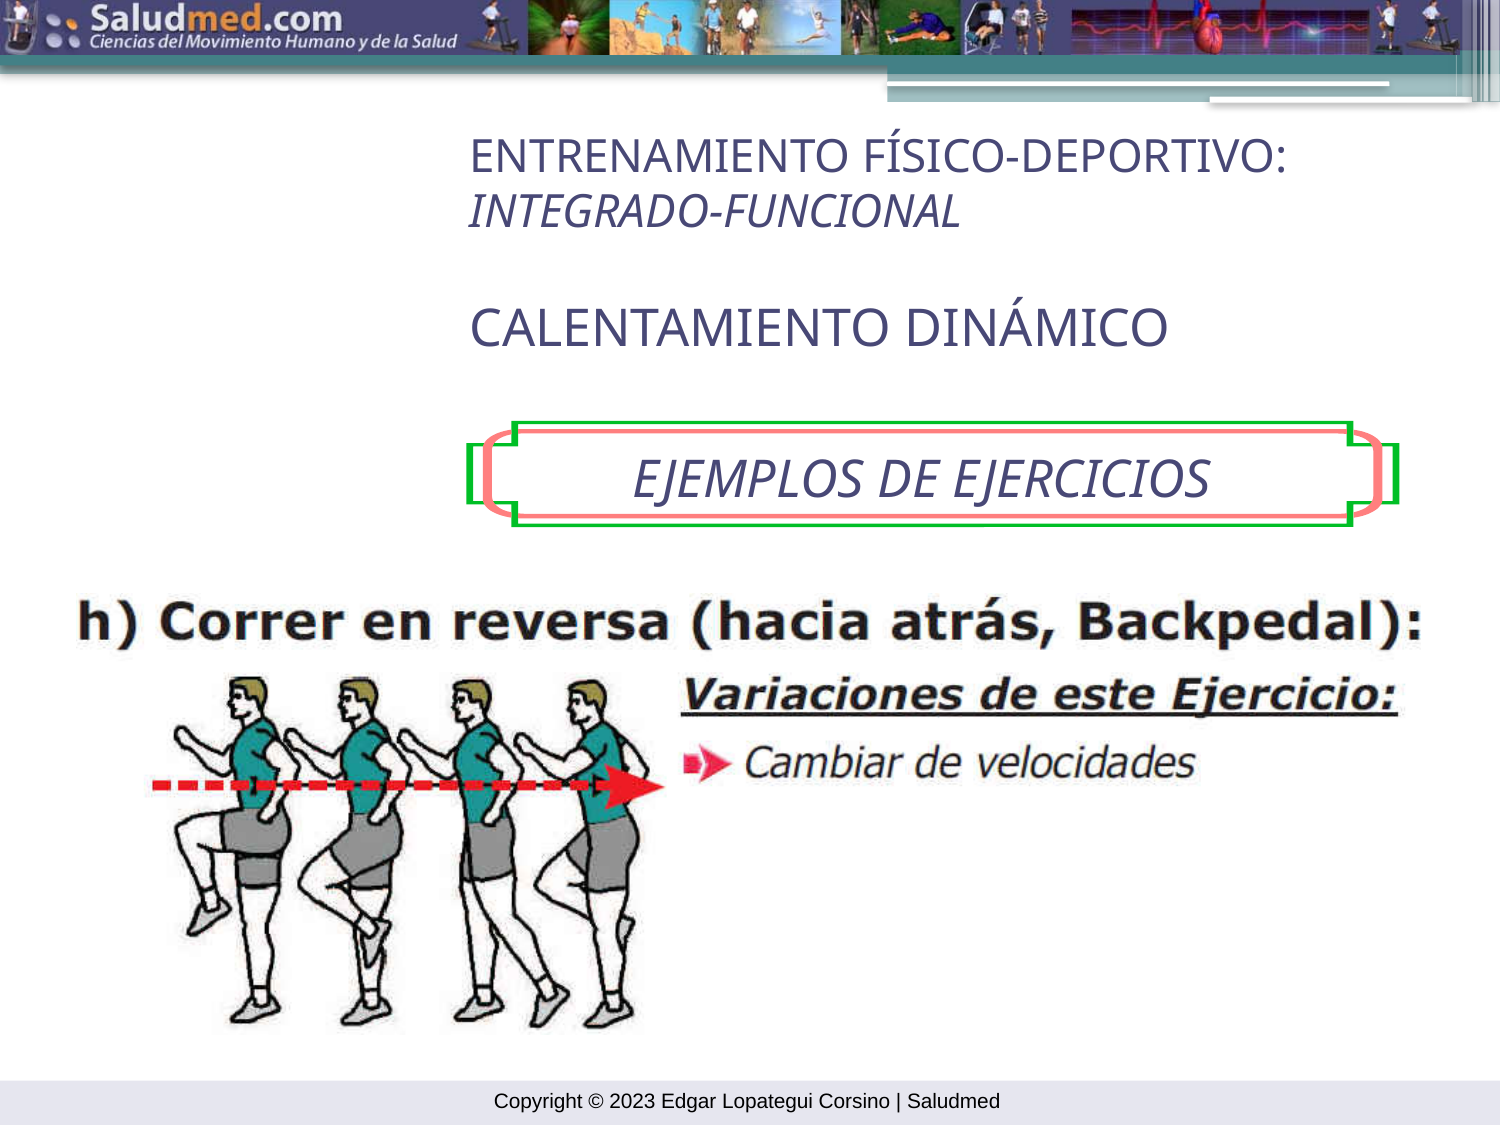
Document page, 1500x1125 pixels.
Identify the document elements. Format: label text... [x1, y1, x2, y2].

picture [76, 593, 1422, 1036]
picture [465, 420, 1400, 528]
picture [0, 0, 1460, 55]
text_box ENTRENAMIENTO FÍSICO-DEPORTIVO: INTEGRADO-FUNCIONAL [454, 113, 1459, 250]
text_box CALENTAMIENTO DINÁMICO [454, 290, 1423, 362]
